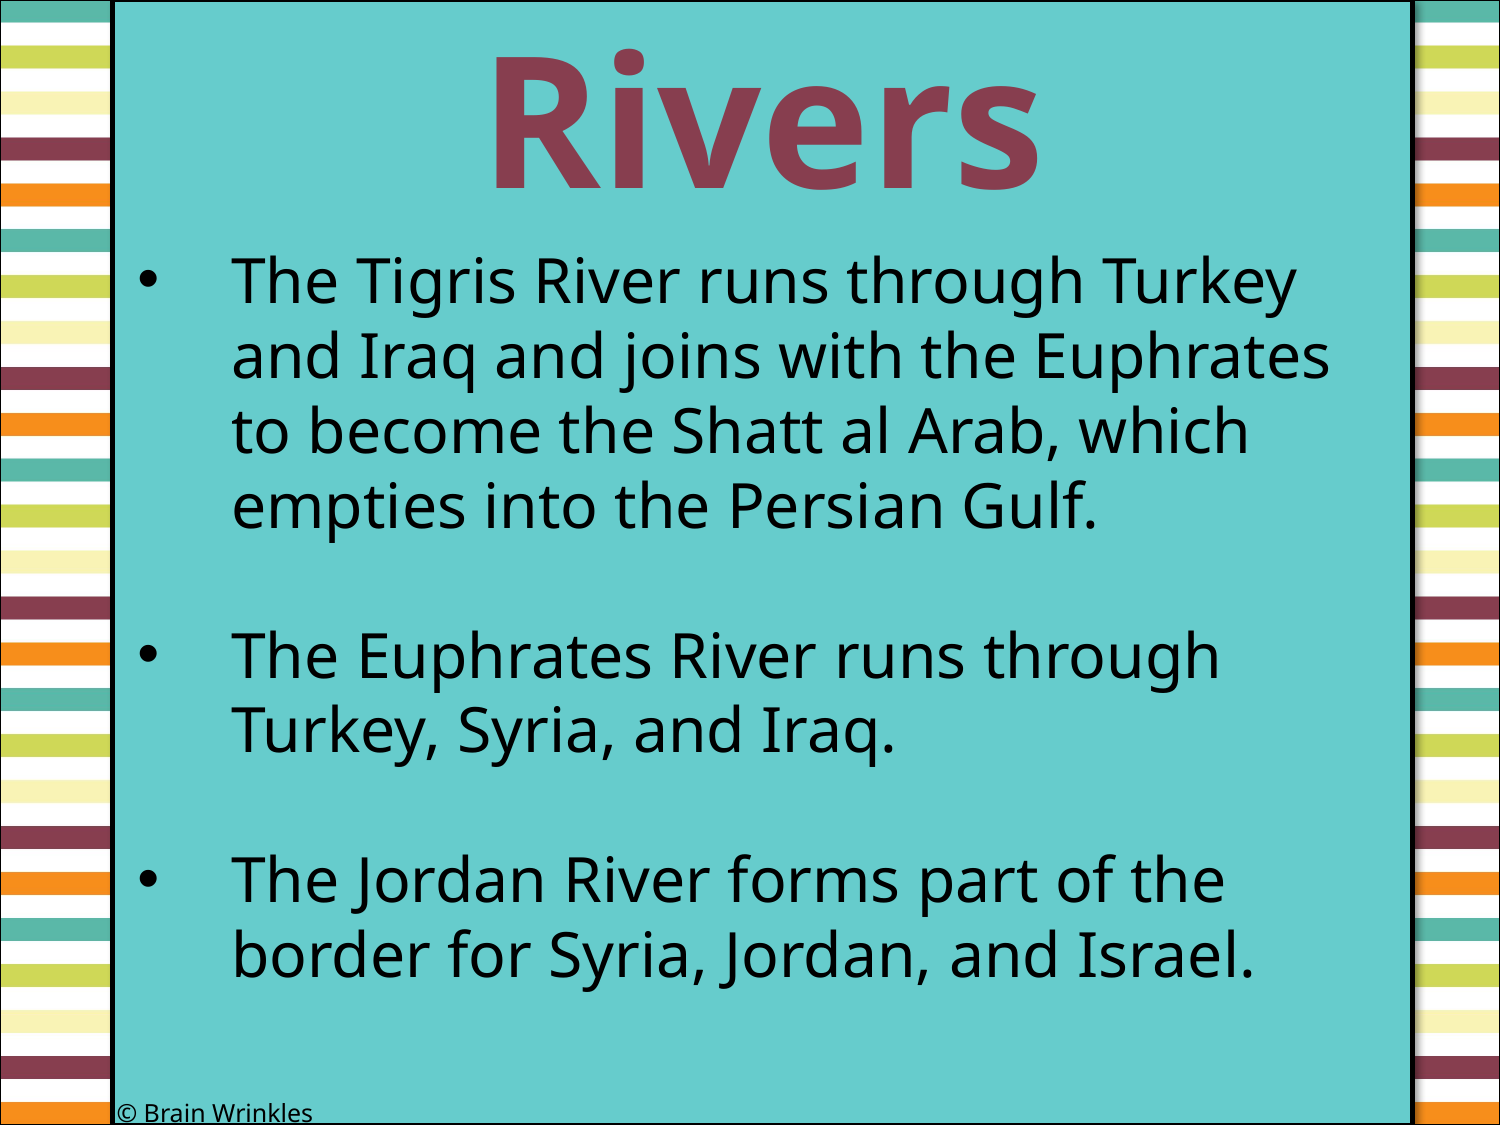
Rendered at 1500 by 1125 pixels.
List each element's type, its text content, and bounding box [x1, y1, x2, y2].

text_box © Brain Wrinkles [101, 1090, 538, 1125]
text_box The Tigris River runs through Turkey and Iraq and joins with the Euphrates to become the Shatt al Arab, which empties into the Persian Gulf. The Euphrates River runs through Turkey, Syria, and Iraq. The Jordan River forms part of the border for Syria, Jordan, and Israel. [122, 233, 1402, 1125]
text_box [111, 0, 1413, 1125]
text_box [1420, 0, 1500, 1125]
text_box Rivers [469, 0, 1056, 232]
text_box [0, 0, 111, 1125]
